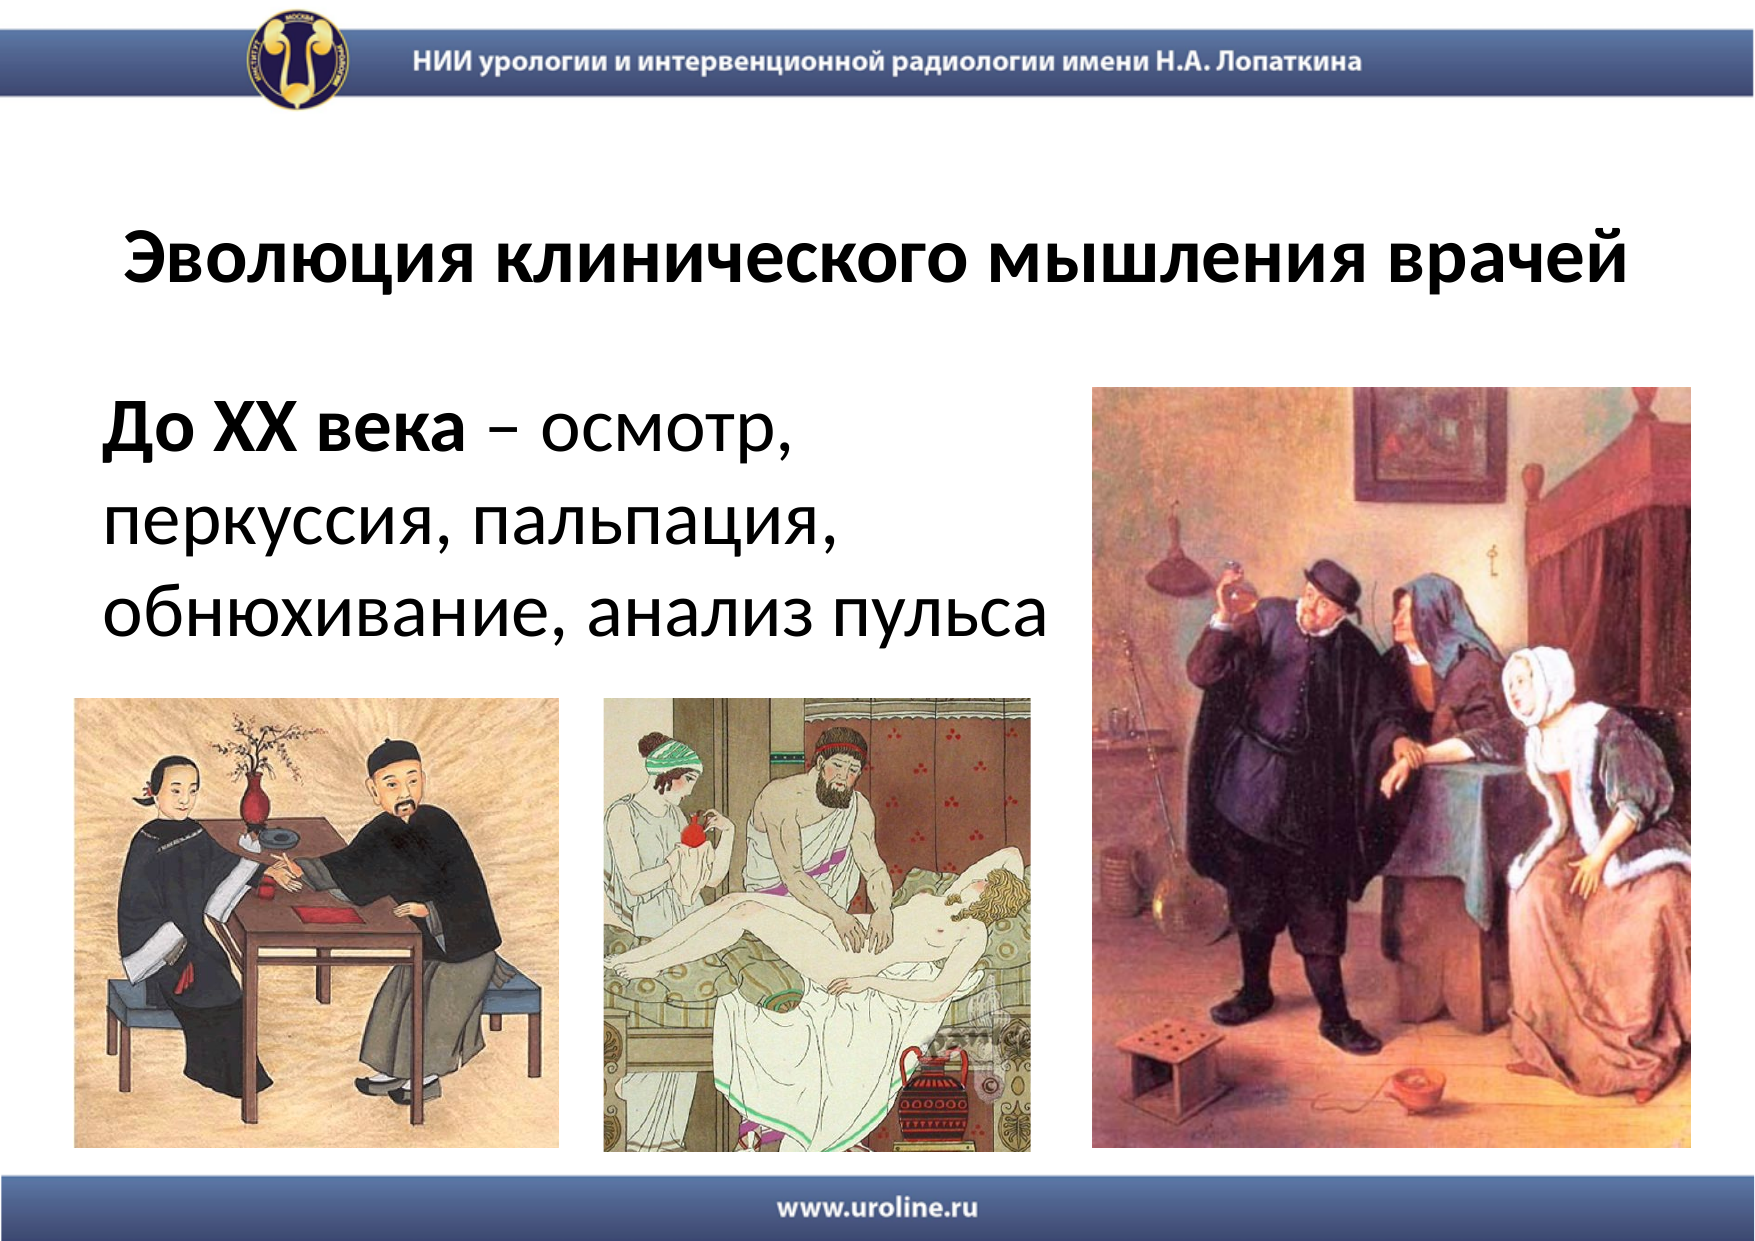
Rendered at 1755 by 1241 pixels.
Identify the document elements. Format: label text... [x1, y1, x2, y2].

picture [0, 0, 1755, 1241]
title Эволюция клинического мышления врачей [87, 147, 1667, 355]
list До XX века – осмотр, перкуссия, пальпация, обнюхивание, анализ пульса [85, 366, 1076, 668]
